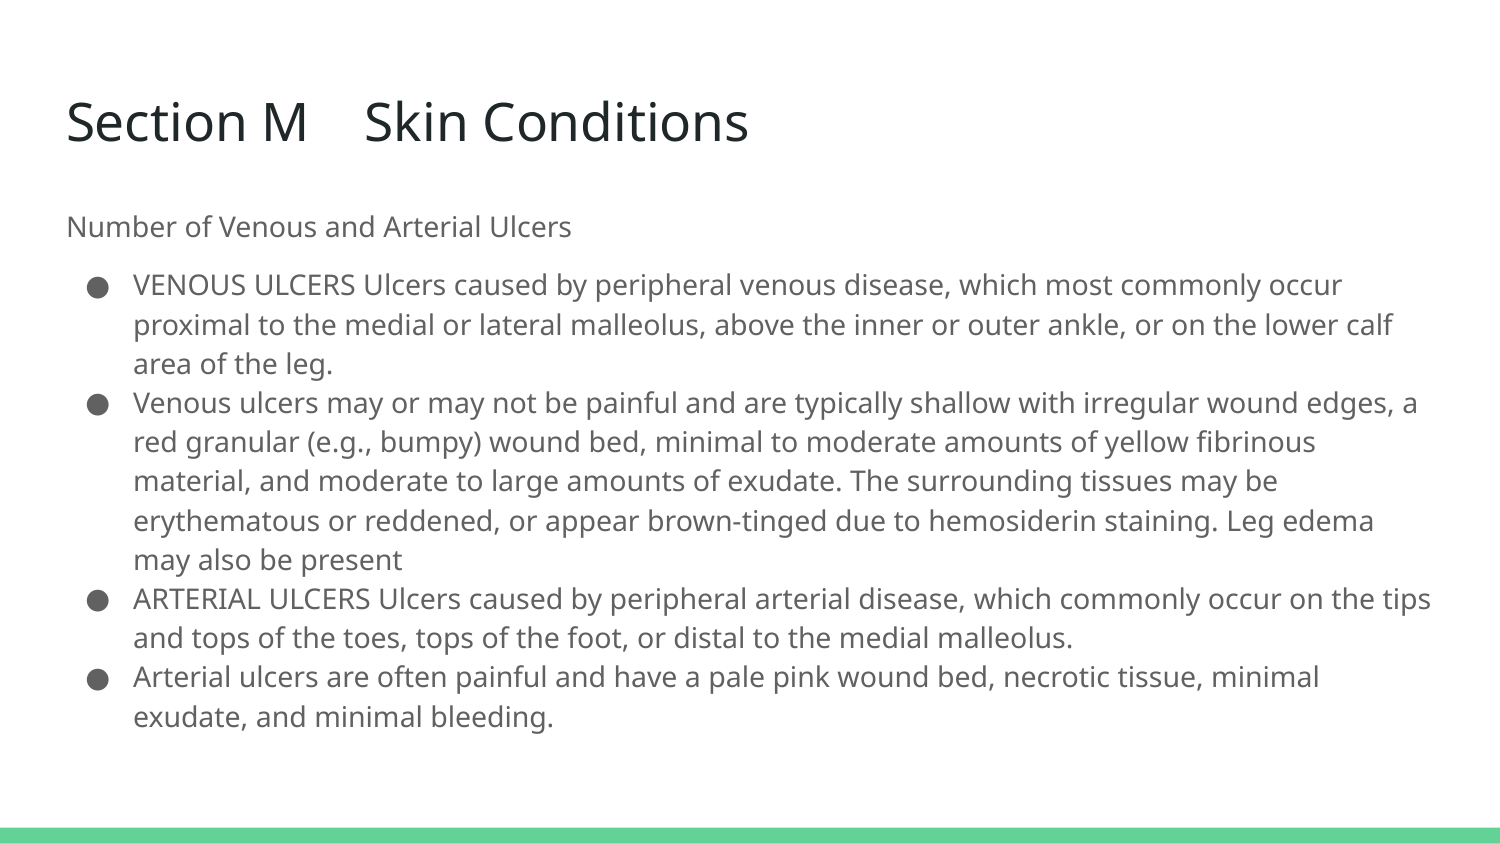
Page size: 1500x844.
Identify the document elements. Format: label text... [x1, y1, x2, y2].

list Number of Venous and Arterial Ulcers VENOUS ULCERS Ulcers caused by peripheral venous disease, which most commonly occur proximal to the medial or lateral malleolus, above the inner or outer ankle, or on the lower calf area of the leg. Venous ulcers may or may not be painful and are typically shallow with irregular wound edges, a red granular (e.g., bumpy) wound bed, minimal to moderate amounts of yellow fibrinous material, and moderate to large amounts of exudate. The surrounding tissues may be erythematous or reddened, or appear brown-tinged due to hemosiderin staining. Leg edema may also be present ARTERIAL ULCERS Ulcers caused by peripheral arterial disease, which commonly occur on the tips and tops of the toes, tops of the foot, or distal to the medial malleolus. Arterial ulcers are often painful and have a pale pink wound bed, necrotic tissue, minimal exudate, and minimal bleeding. [51, 189, 1449, 750]
title Section M Skin Conditions [51, 72, 1449, 167]
